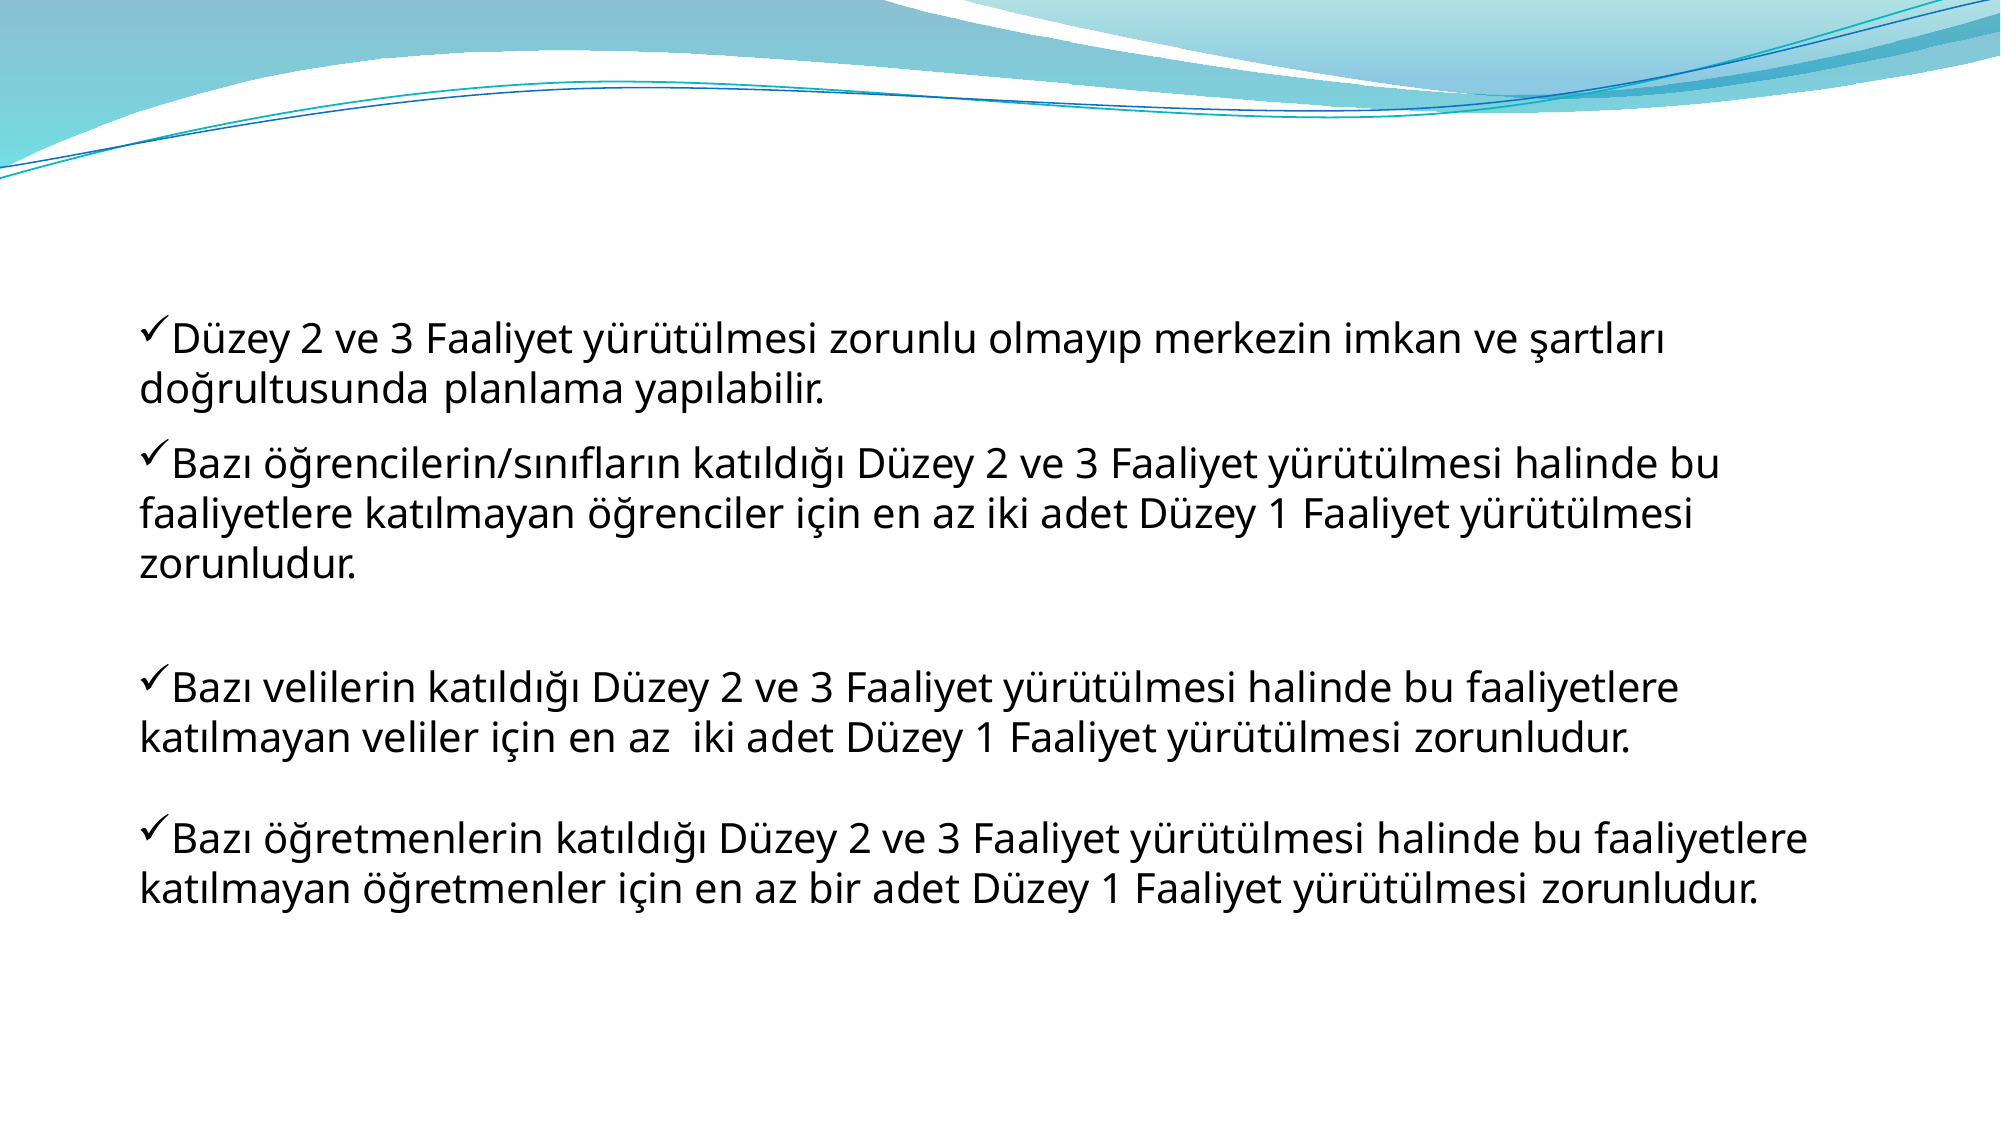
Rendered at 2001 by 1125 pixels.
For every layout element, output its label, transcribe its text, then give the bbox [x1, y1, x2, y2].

text_box Düzey 2 ve 3 Faaliyet yürütülmesi zorunlu olmayıp merkezin imkan ve şartları doğrultusunda planlama yapılabilir. Bazı öğrencilerin/sınıfların katıldığı Düzey 2 ve 3 Faaliyet yürütülmesi halinde bu faaliyetlere katılmayan öğrenciler için en az iki adet Düzey 1 Faaliyet yürütülmesi zorunludur. Bazı velilerin katıldığı Düzey 2 ve 3 Faaliyet yürütülmesi halinde bu faaliyetlere katılmayan veliler için en az iki adet Düzey 1 Faaliyet yürütülmesi zorunludur. Bazı öğretmenlerin katıldığı Düzey 2 ve 3 Faaliyet yürütülmesi halinde bu faaliyetlere katılmayan öğretmenler için en az bir adet Düzey 1 Faaliyet yürütülmesi zorunludur. [137, 287, 1820, 912]
